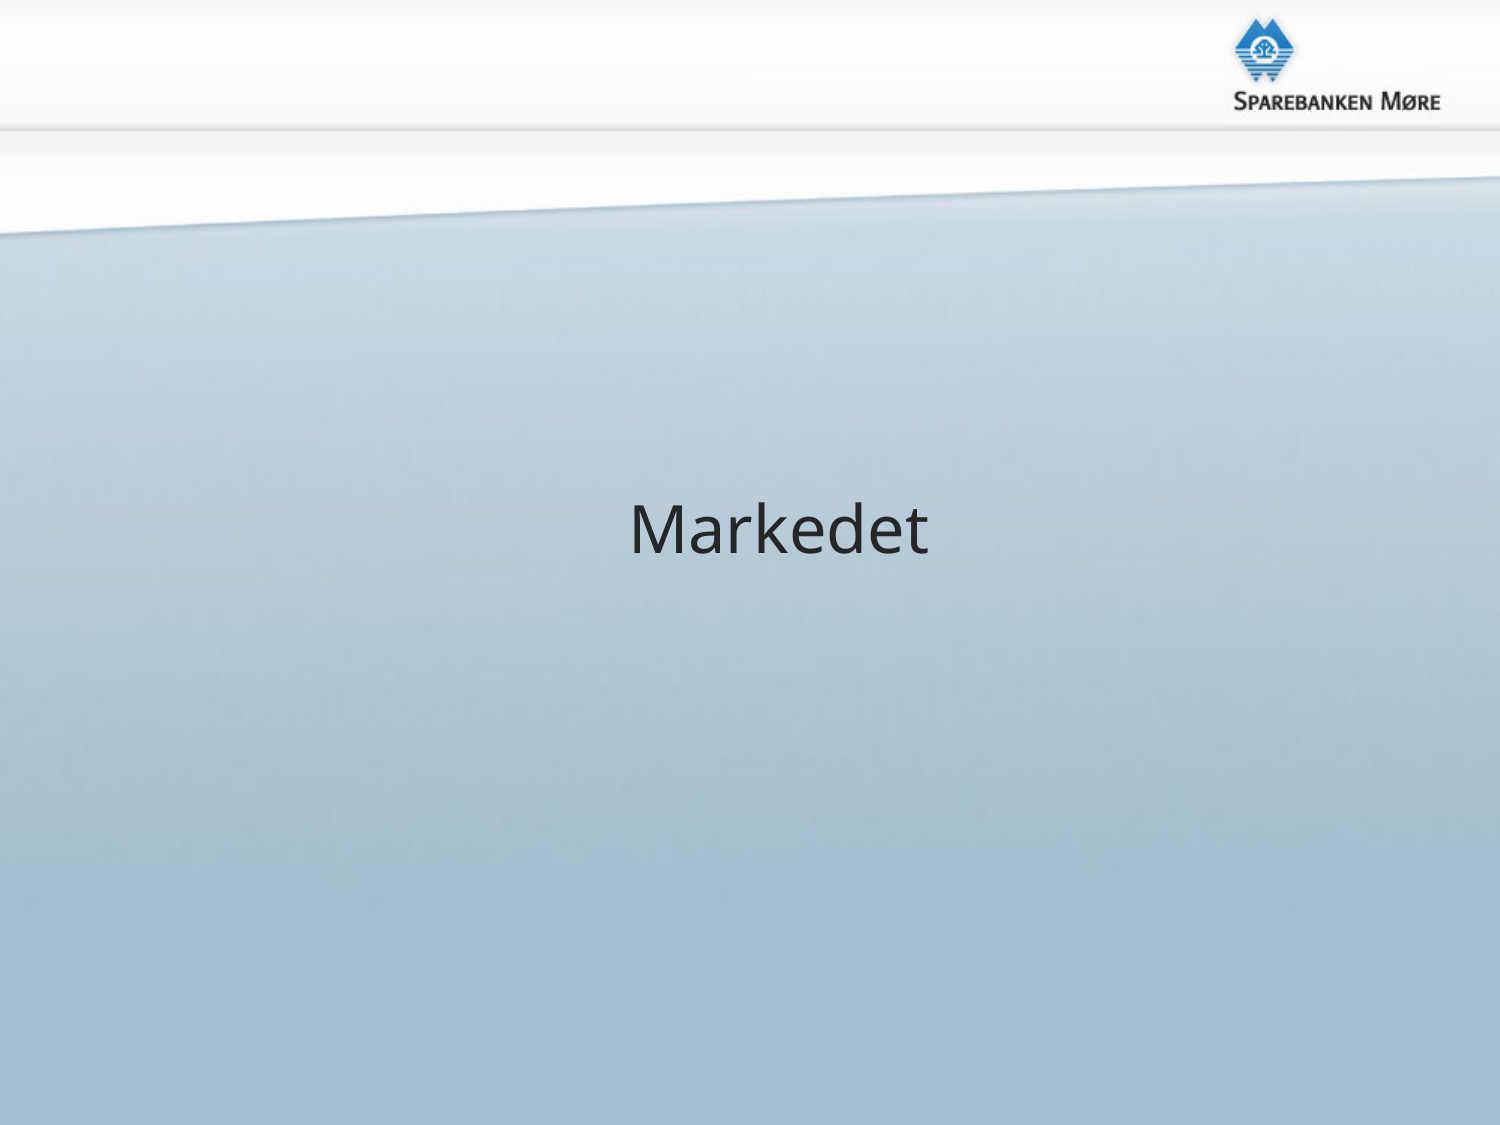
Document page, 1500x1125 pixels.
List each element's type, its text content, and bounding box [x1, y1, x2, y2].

title Markedet [146, 479, 1412, 586]
picture [0, 0, 1500, 1125]
